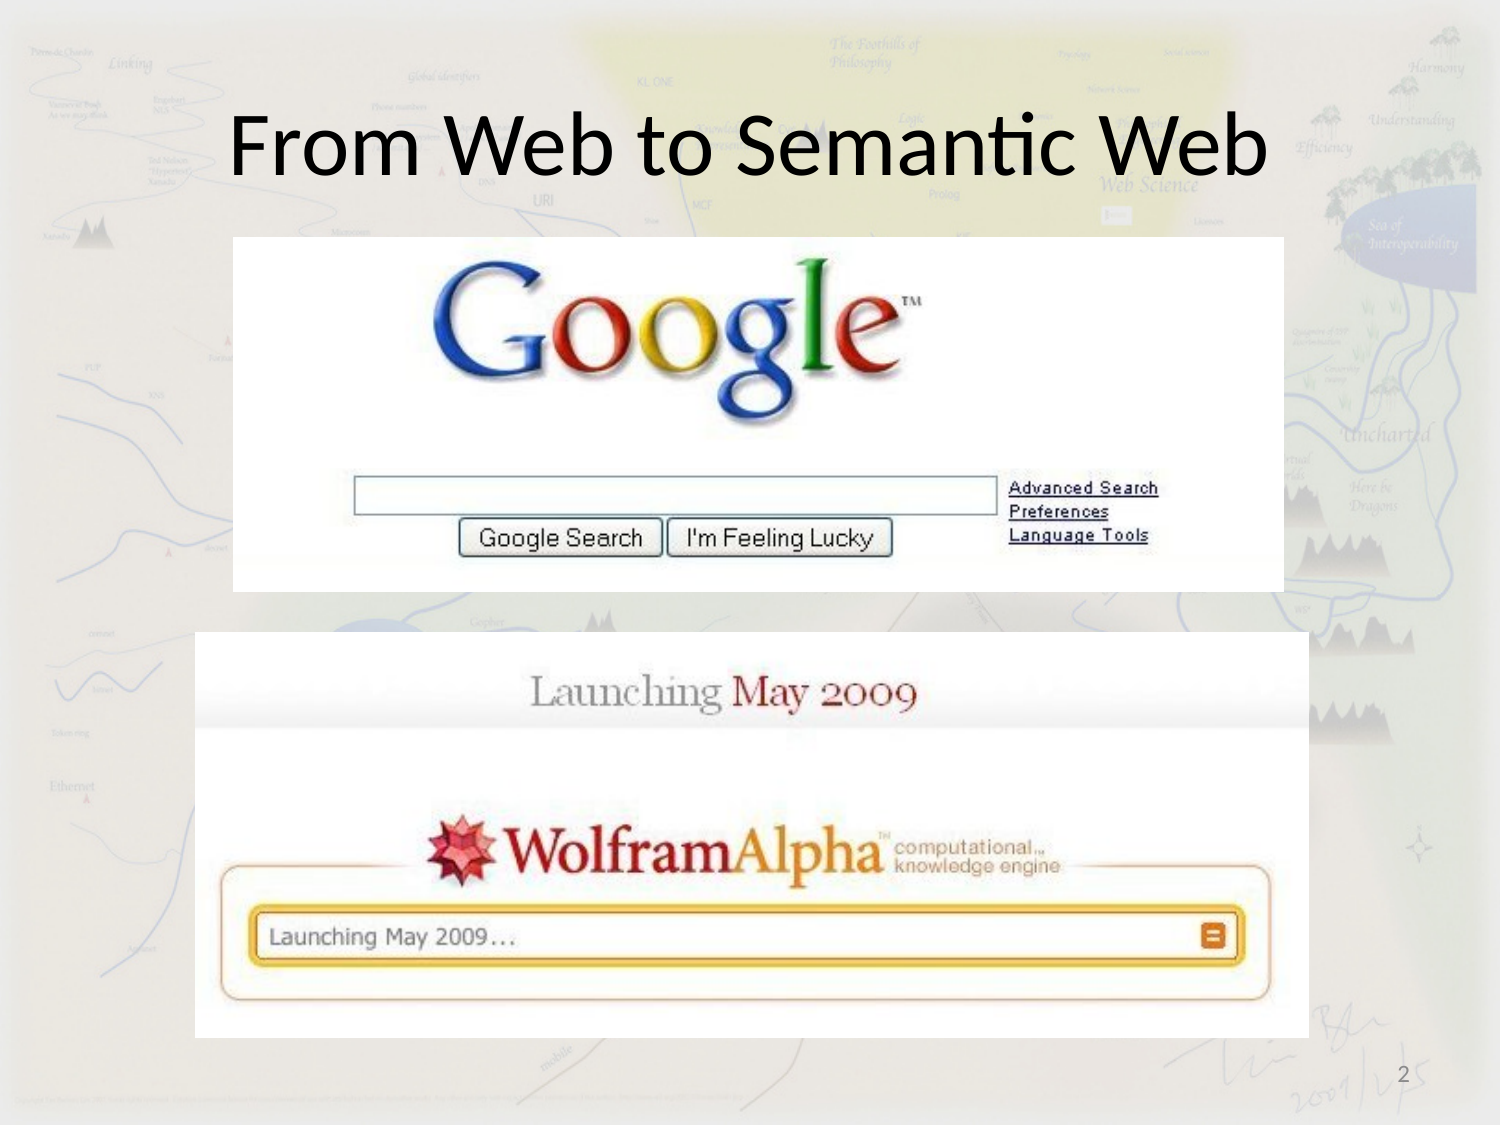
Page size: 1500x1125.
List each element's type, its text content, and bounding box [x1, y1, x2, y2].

title From Web to Semantic Web [75, 45, 1425, 233]
picture [0, 0, 1500, 1125]
slide_number 2 [1074, 1042, 1425, 1103]
